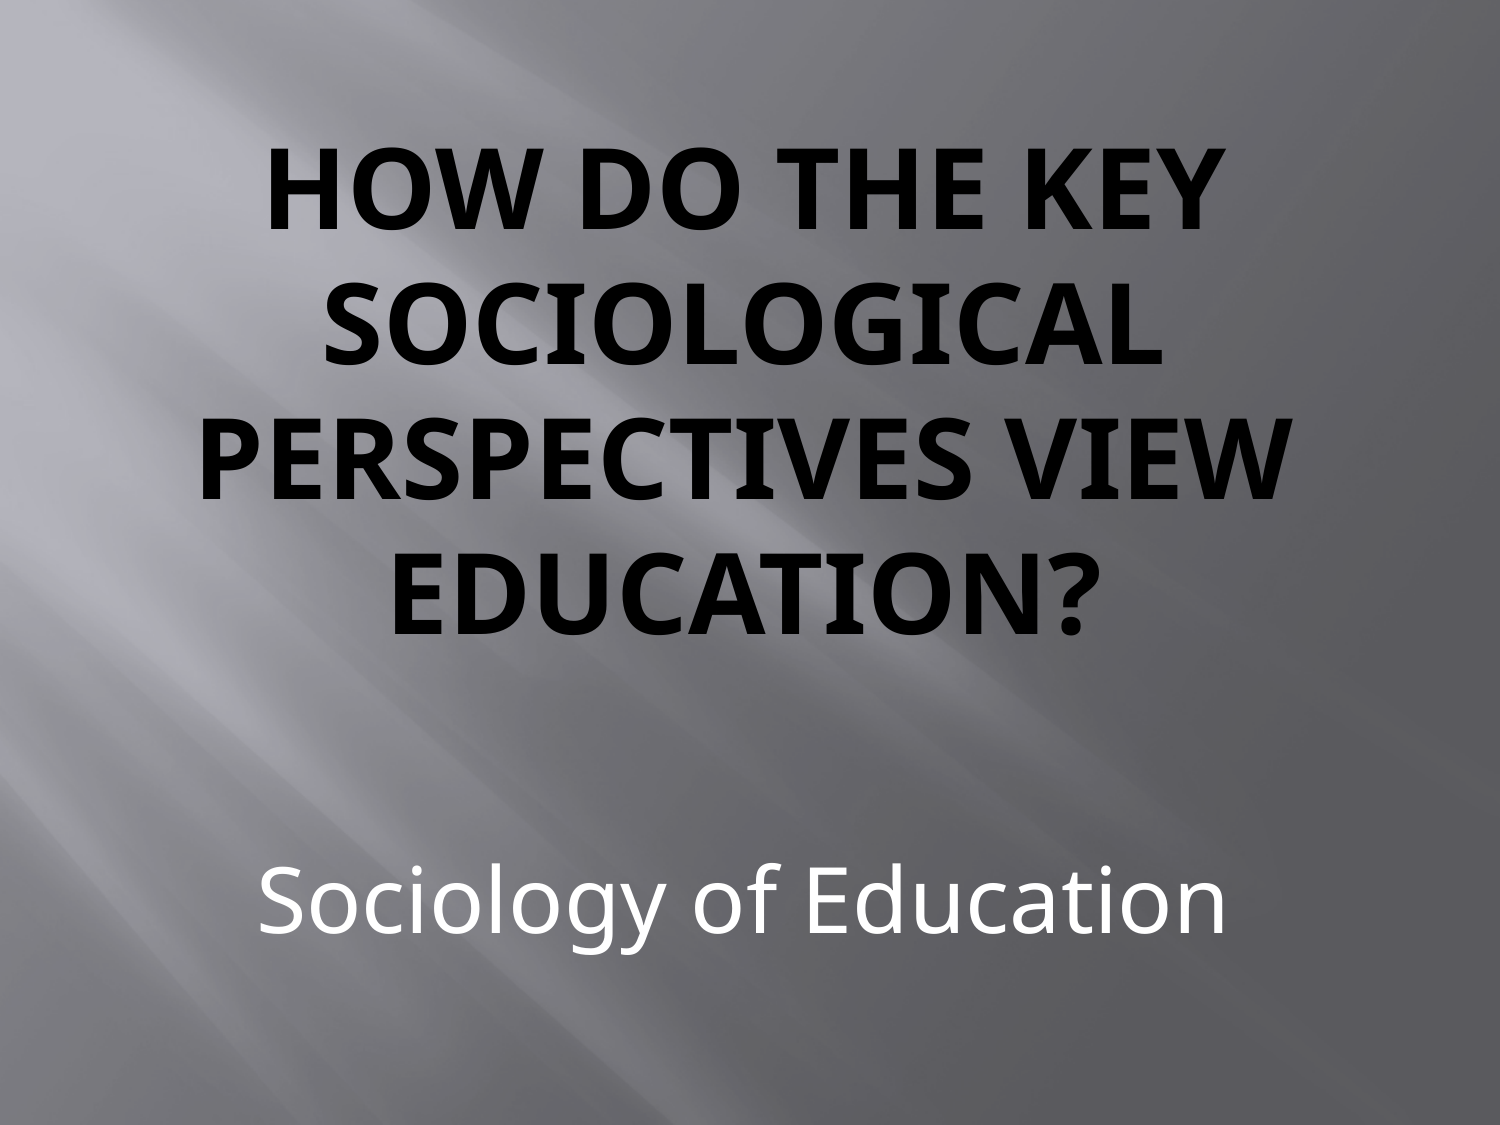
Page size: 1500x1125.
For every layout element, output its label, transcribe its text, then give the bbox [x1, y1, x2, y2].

title How do the key sociological perspectives view education? [69, 224, 1420, 657]
subtitle Sociology of Education [218, 834, 1269, 976]
